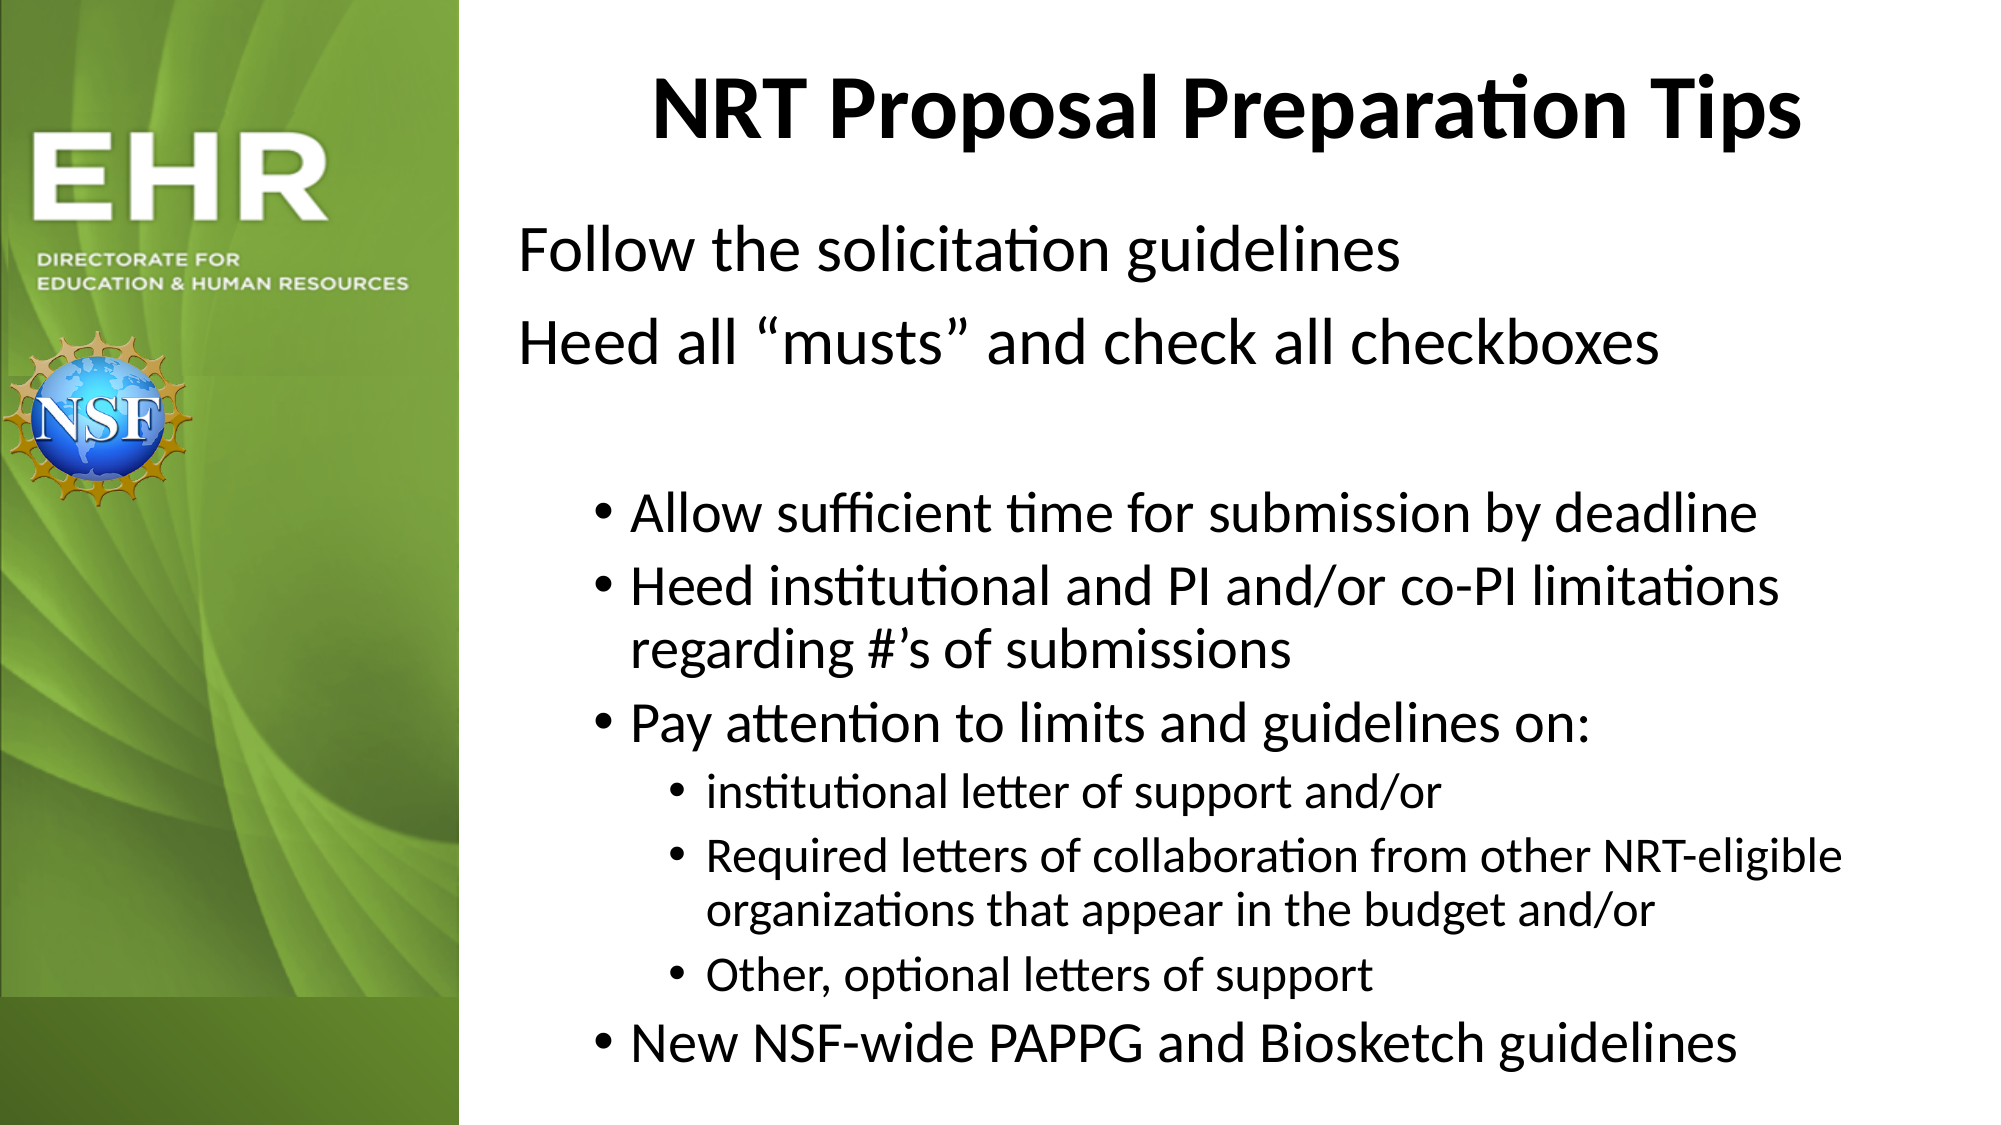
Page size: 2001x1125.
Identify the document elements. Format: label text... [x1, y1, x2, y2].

title NRT Proposal Preparation Tips [453, 51, 2000, 172]
picture [0, 0, 459, 997]
text_box Follow the solicitation guidelines Heed all “musts” and check all checkboxes Allow sufficient time for submission by deadline Heed institutional and PI and/or co-PI limitations regarding #’s of submissions Pay attention to limits and guidelines on: institutional letter of support and/or Required letters of collaboration from other NRT-eligible organizations that appear in the budget and/or Other, optional letters of support New NSF-wide PAPPG and Biosketch guidelines [503, 206, 1956, 677]
